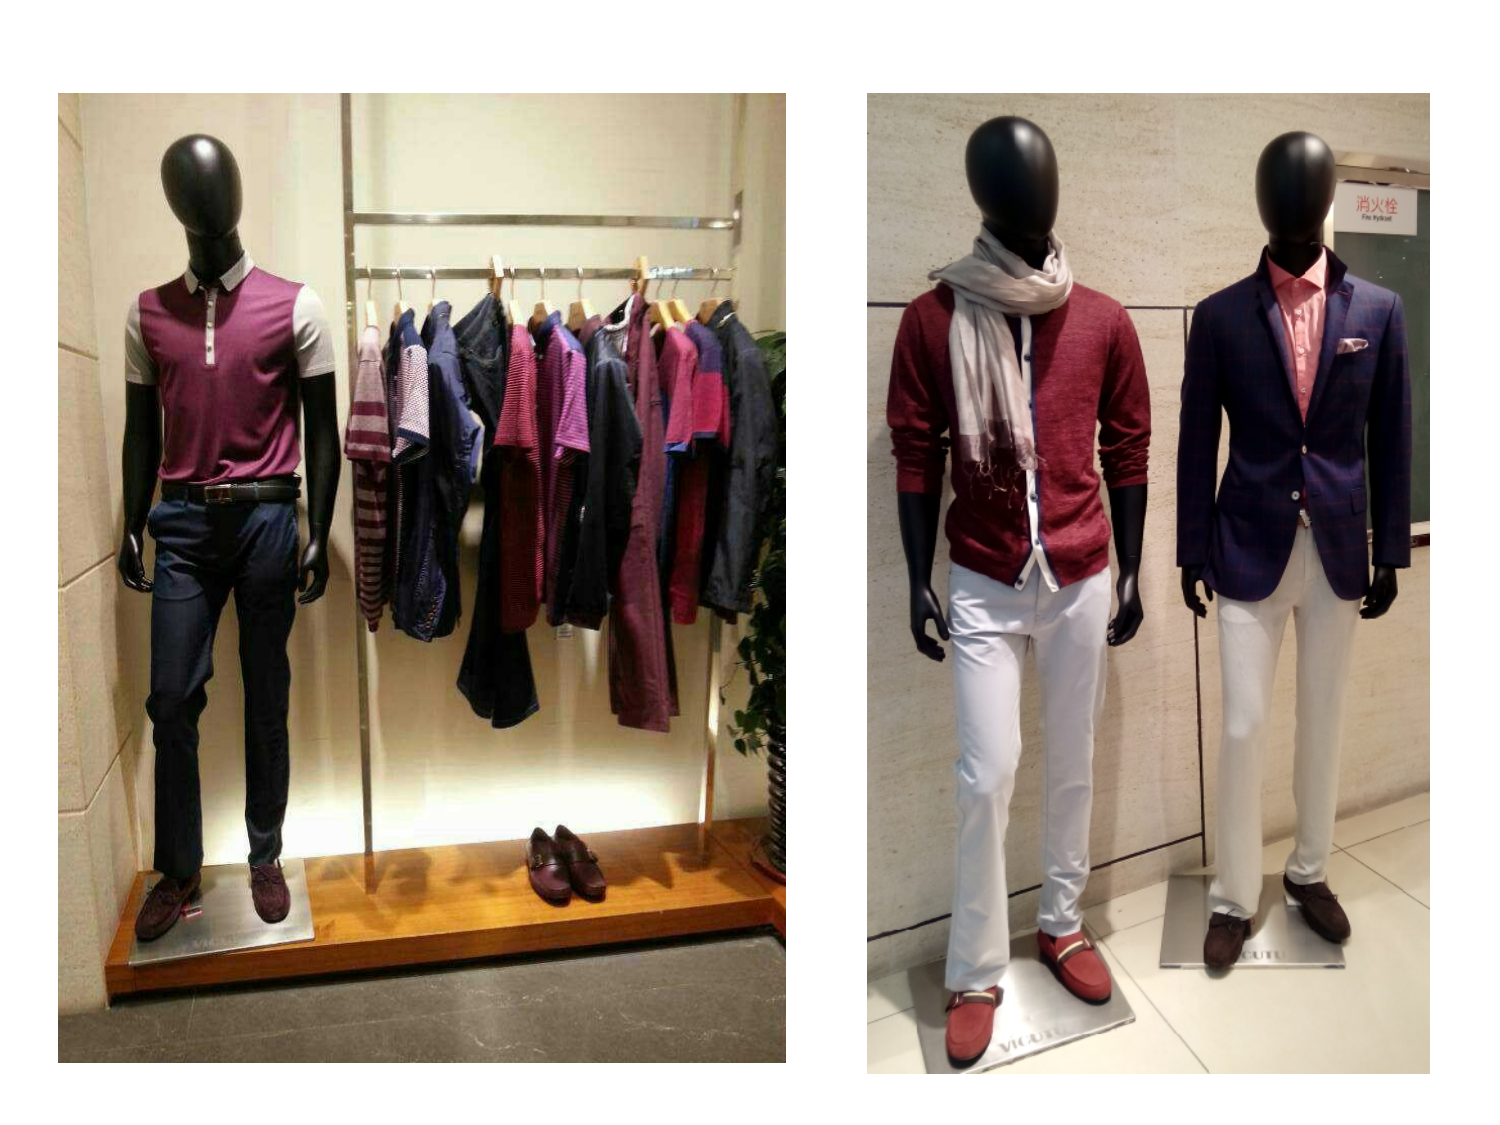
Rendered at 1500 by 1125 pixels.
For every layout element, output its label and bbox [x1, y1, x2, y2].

picture [58, 93, 786, 1063]
picture [866, 93, 1430, 1074]
